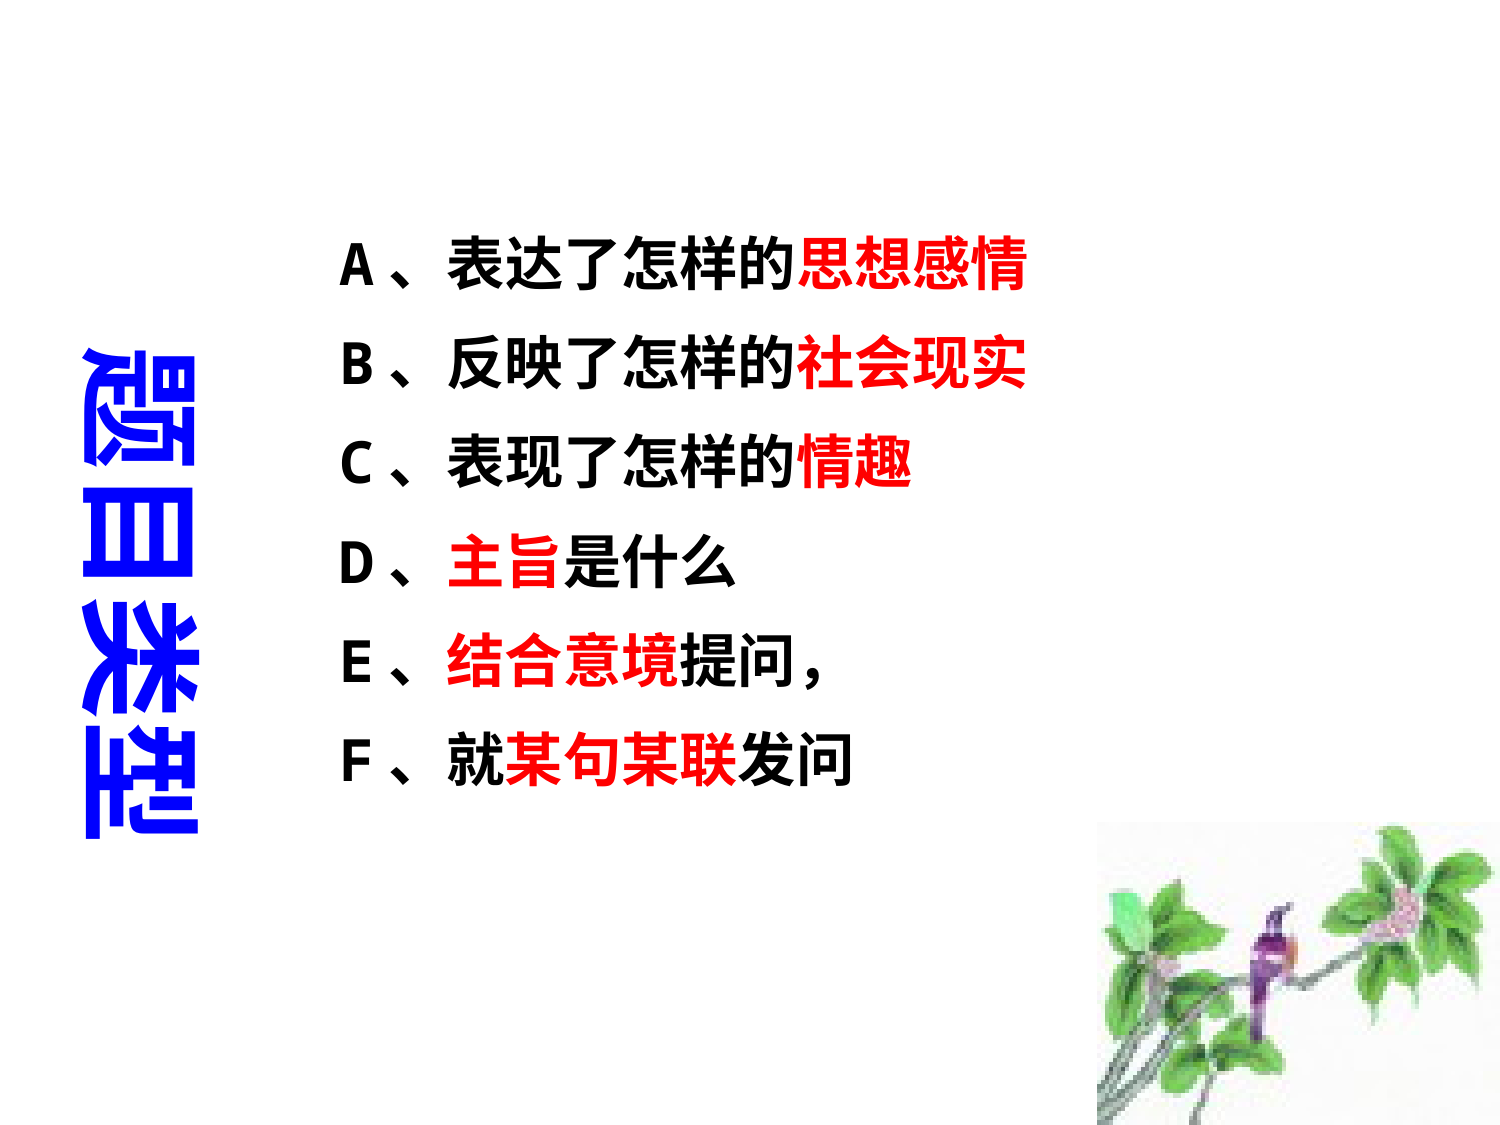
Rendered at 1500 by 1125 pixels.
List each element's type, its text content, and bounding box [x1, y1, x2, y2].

picture [1096, 822, 1500, 1125]
text_box 题目类型 [44, 267, 227, 953]
text_box A、表达了怎样的思想感情 B、反映了怎样的社会现实 C、表现了怎样的情趣 D、主旨是什么 E、结合意境提问， F、就某句某联发问 [324, 219, 1376, 801]
